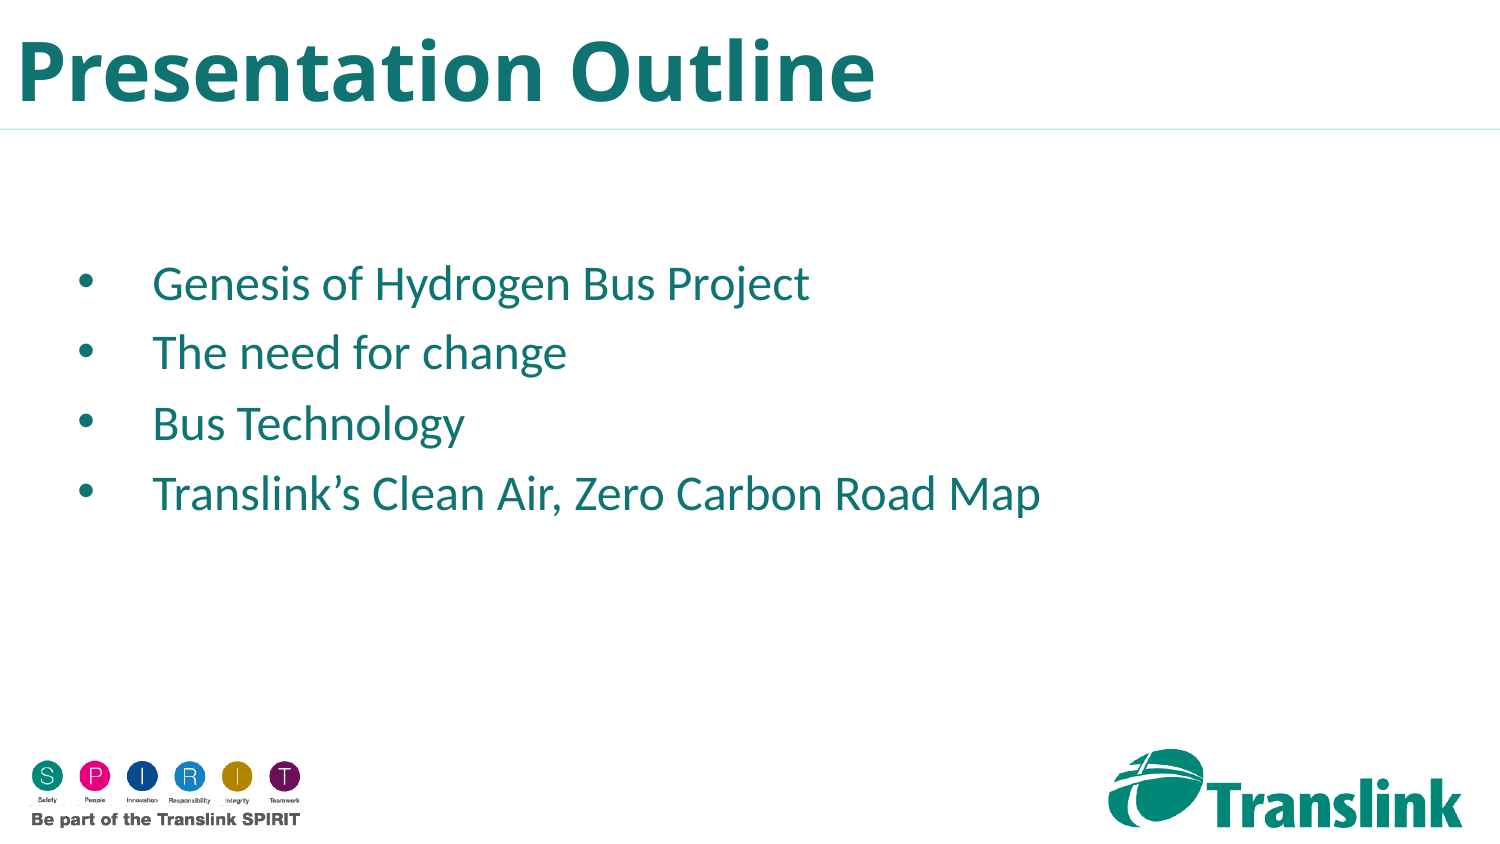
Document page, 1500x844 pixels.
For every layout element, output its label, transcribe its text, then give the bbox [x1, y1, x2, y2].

picture [30, 748, 1463, 828]
text_box Presentation Outline [0, 22, 1133, 127]
text_box Genesis of Hydrogen Bus Project The need for change Bus Technology Translink’s Clean Air, Zero Carbon Road Map [62, 242, 1194, 724]
